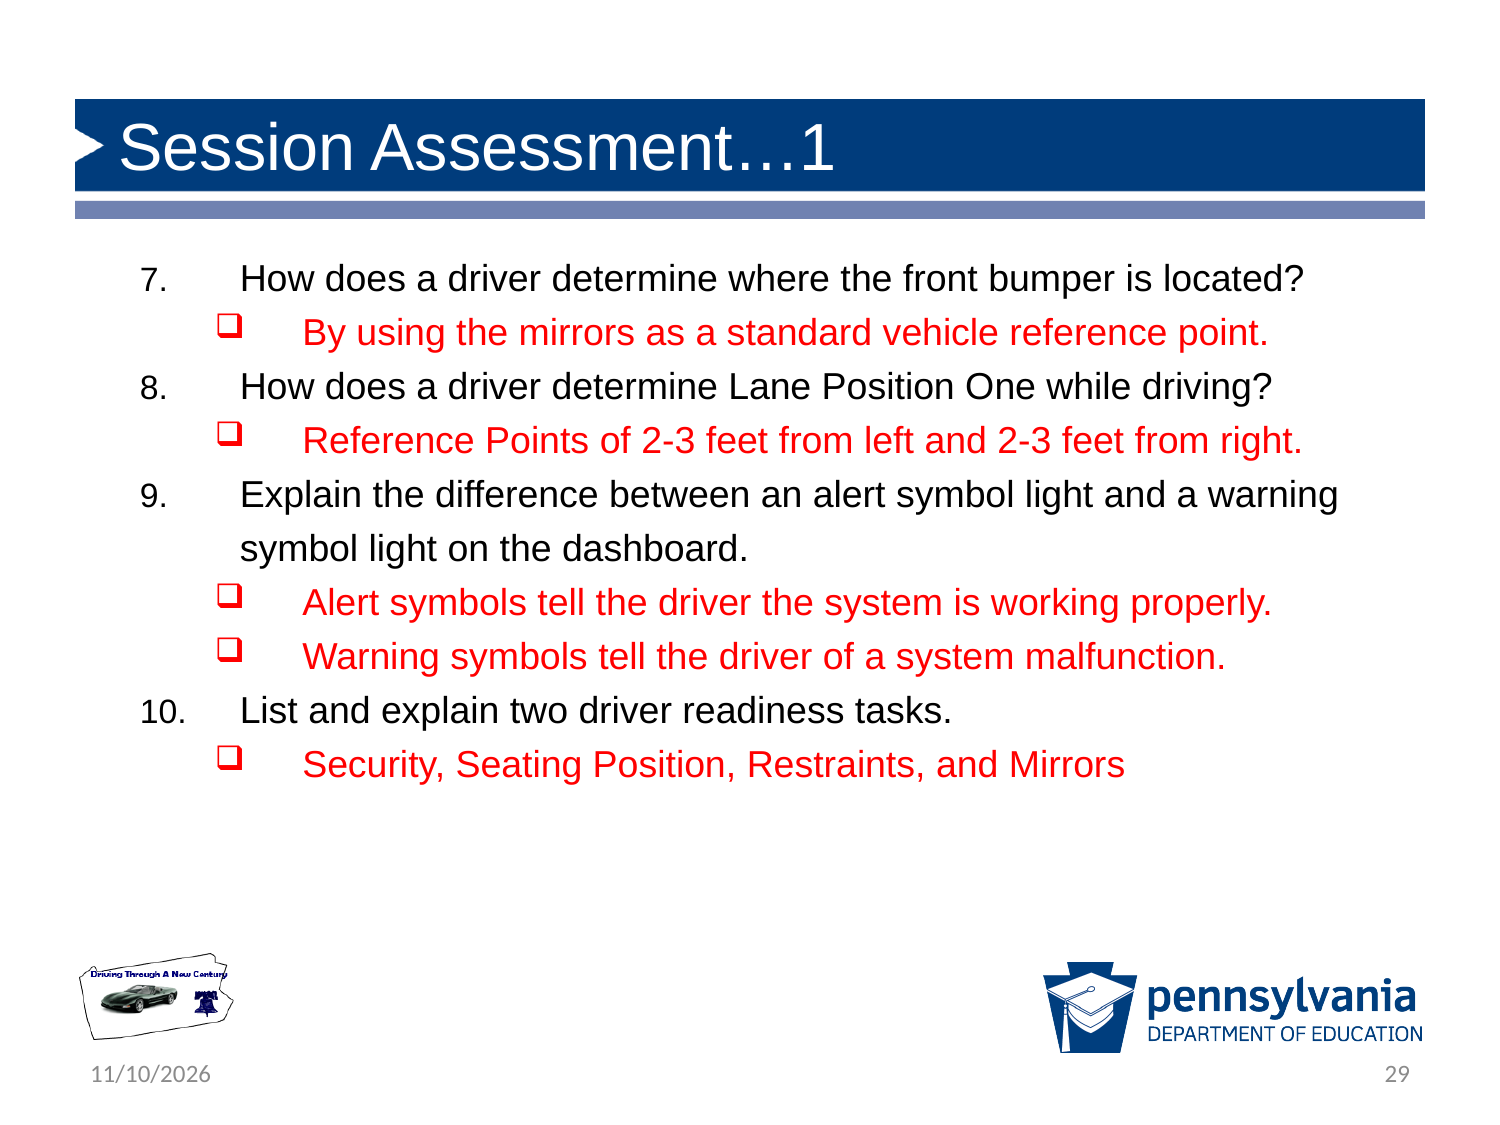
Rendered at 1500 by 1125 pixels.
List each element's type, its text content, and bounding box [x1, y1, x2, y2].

picture [74, 944, 238, 1046]
picture [1043, 962, 1422, 1053]
title Session Assessment…1 [75, 50, 1425, 238]
text_box How does a driver determine where the front bumper is located? By using the mirrors as a standard vehicle reference point. How does a driver determine Lane Position One while driving? Reference Points of 2-3 feet from left and 2-3 feet from right. Explain the difference between an alert symbol light and a warning symbol light on the dashboard. Alert symbols tell the driver the system is working properly. Warning symbols tell the driver of a system malfunction. List and explain two driver readiness tasks. Security, Seating Position, Restraints, and Mirrors [125, 237, 1425, 792]
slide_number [75, 1042, 425, 1103]
slide_number 29 [1074, 1042, 1425, 1103]
